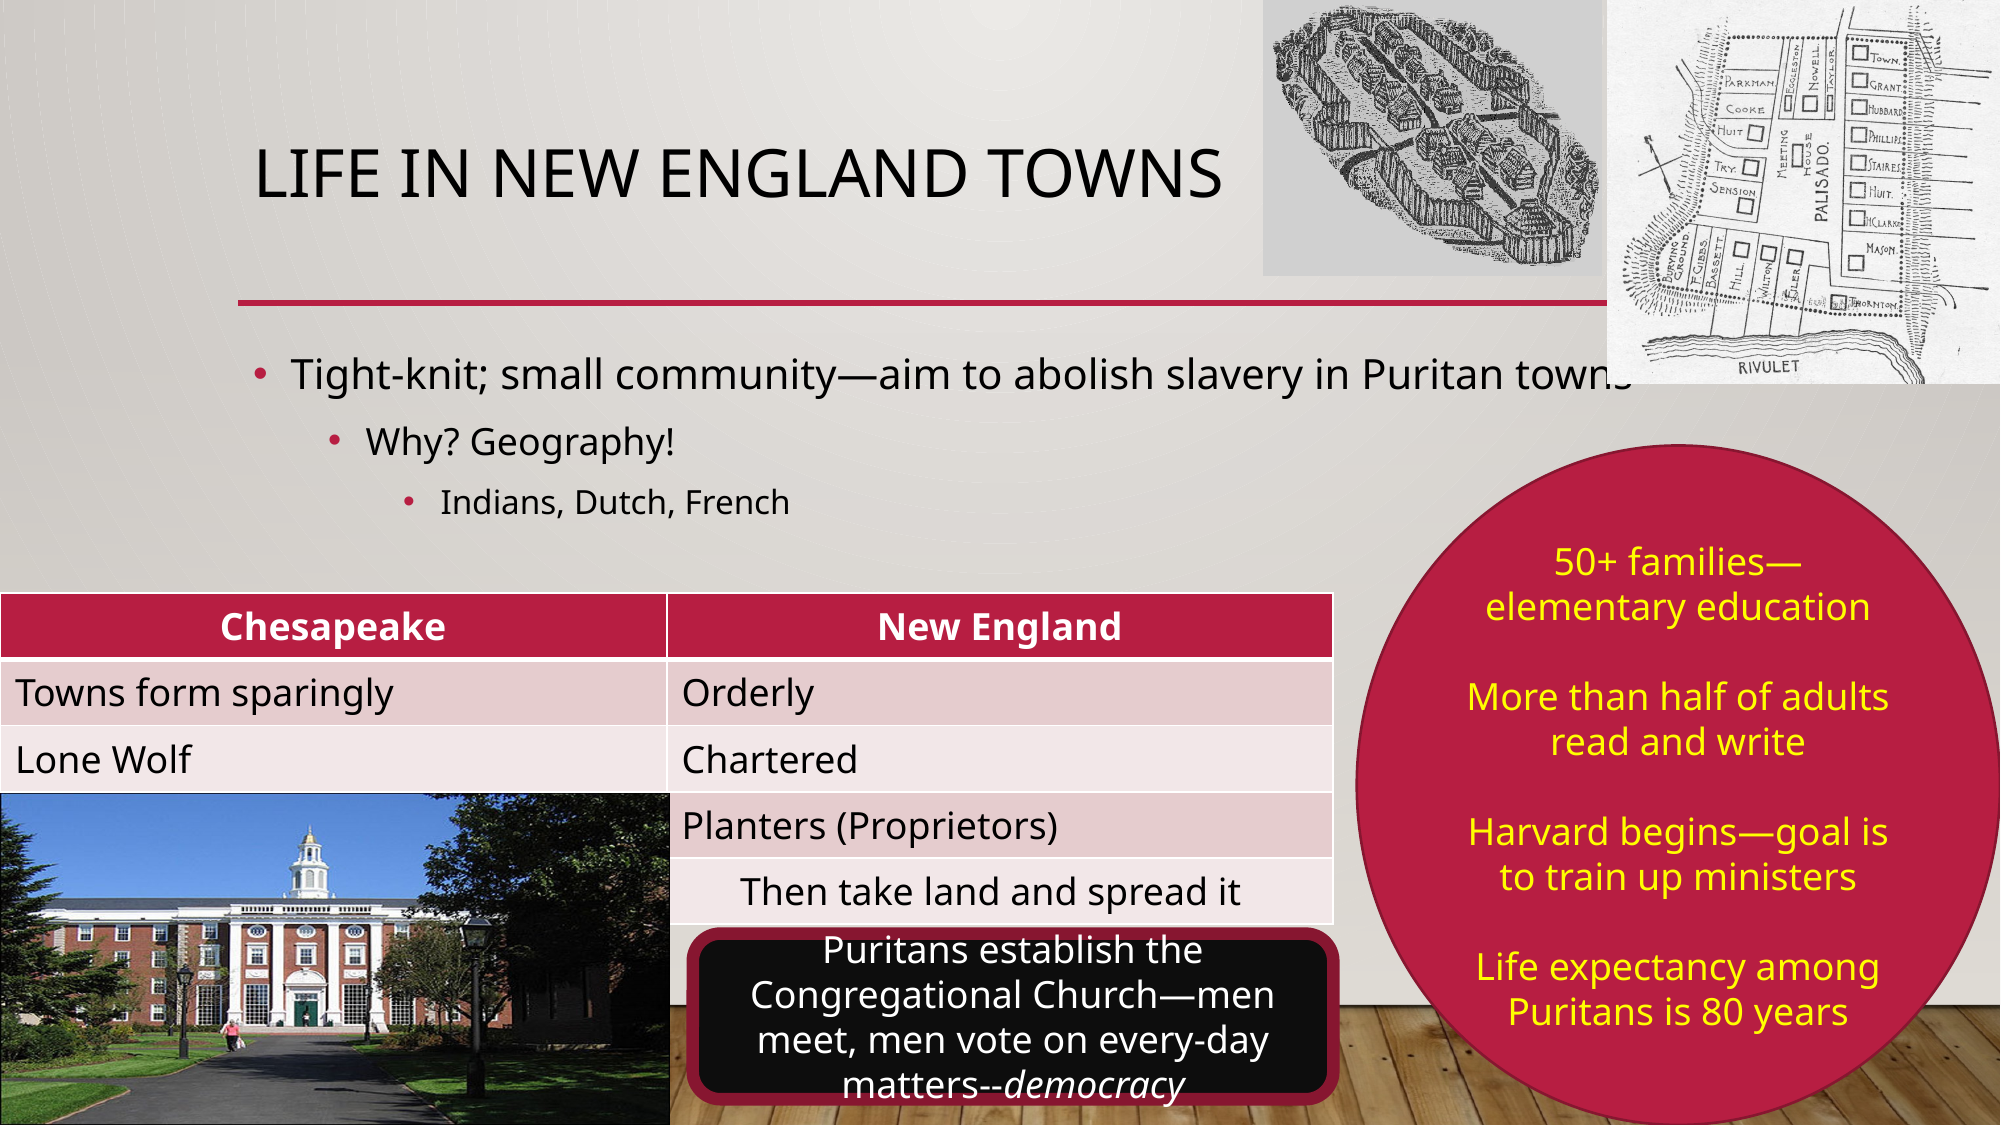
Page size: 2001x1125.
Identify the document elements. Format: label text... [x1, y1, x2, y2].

text_box 50+ families—elementary education More than half of adults read and write Harvard begins—goal is to train up ministers Life expectancy among Puritans is 80 years [1355, 444, 2000, 1125]
table_cell Lone Wolf [1, 726, 666, 791]
picture [0, 793, 1641, 1125]
table_header Chesapeake [1, 594, 666, 657]
list Tight-knit; small community—aim to abolish slavery in Puritan towns Why? Geography! Indians, Dutch, French [238, 330, 1814, 897]
table_header New England [668, 594, 1332, 657]
table_cell Chartered [668, 726, 1332, 791]
table_cell Planters (Proprietors) [670, 793, 1332, 857]
table_cell Towns form sparingly [1, 662, 666, 725]
table_cell Orderly [668, 662, 1332, 725]
picture [1607, 0, 2000, 385]
picture [1263, 0, 1603, 276]
picture [1716, 1005, 2000, 1125]
table_cell Then take land and spread it [670, 859, 1332, 923]
title Life in New England Towns [238, 131, 1607, 305]
text_box Puritans establish the Congregational Church—men meet, men vote on every-day matters--democracy [691, 932, 1335, 1101]
